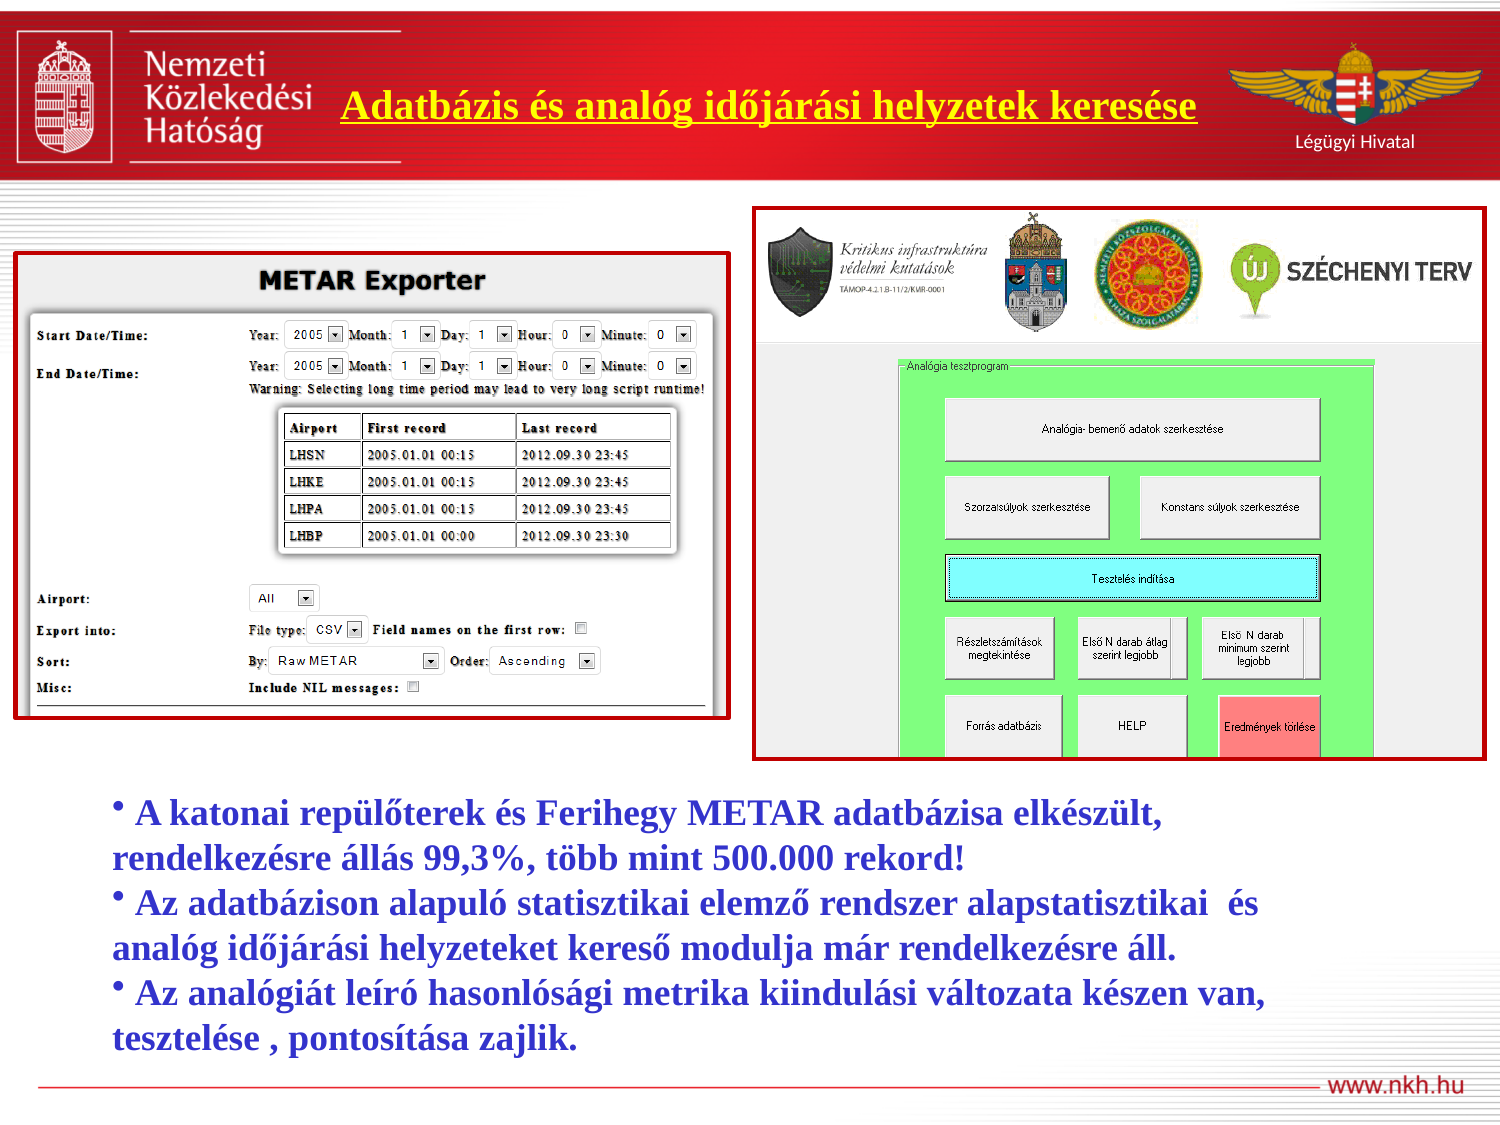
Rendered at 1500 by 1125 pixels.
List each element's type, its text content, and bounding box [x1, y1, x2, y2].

text_box A katonai repülőterek és Ferihegy METAR adatbázisa elkészült, rendelkezésre állás 99,3%, több mint 500.000 rekord! Az adatbázison alapuló statisztikai elemző rendszer alapstatisztikai és analóg időjárási helyzeteket kereső modulja már rendelkezésre áll. Az analógiát leíró hasonlósági metrika kiindulási változata készen van, tesztelése , pontosítása zajlik. [97, 780, 1385, 1066]
text_box Adatbázis és analóg időjárási helyzetek keresése [230, 70, 1318, 136]
picture [0, 0, 1500, 1125]
